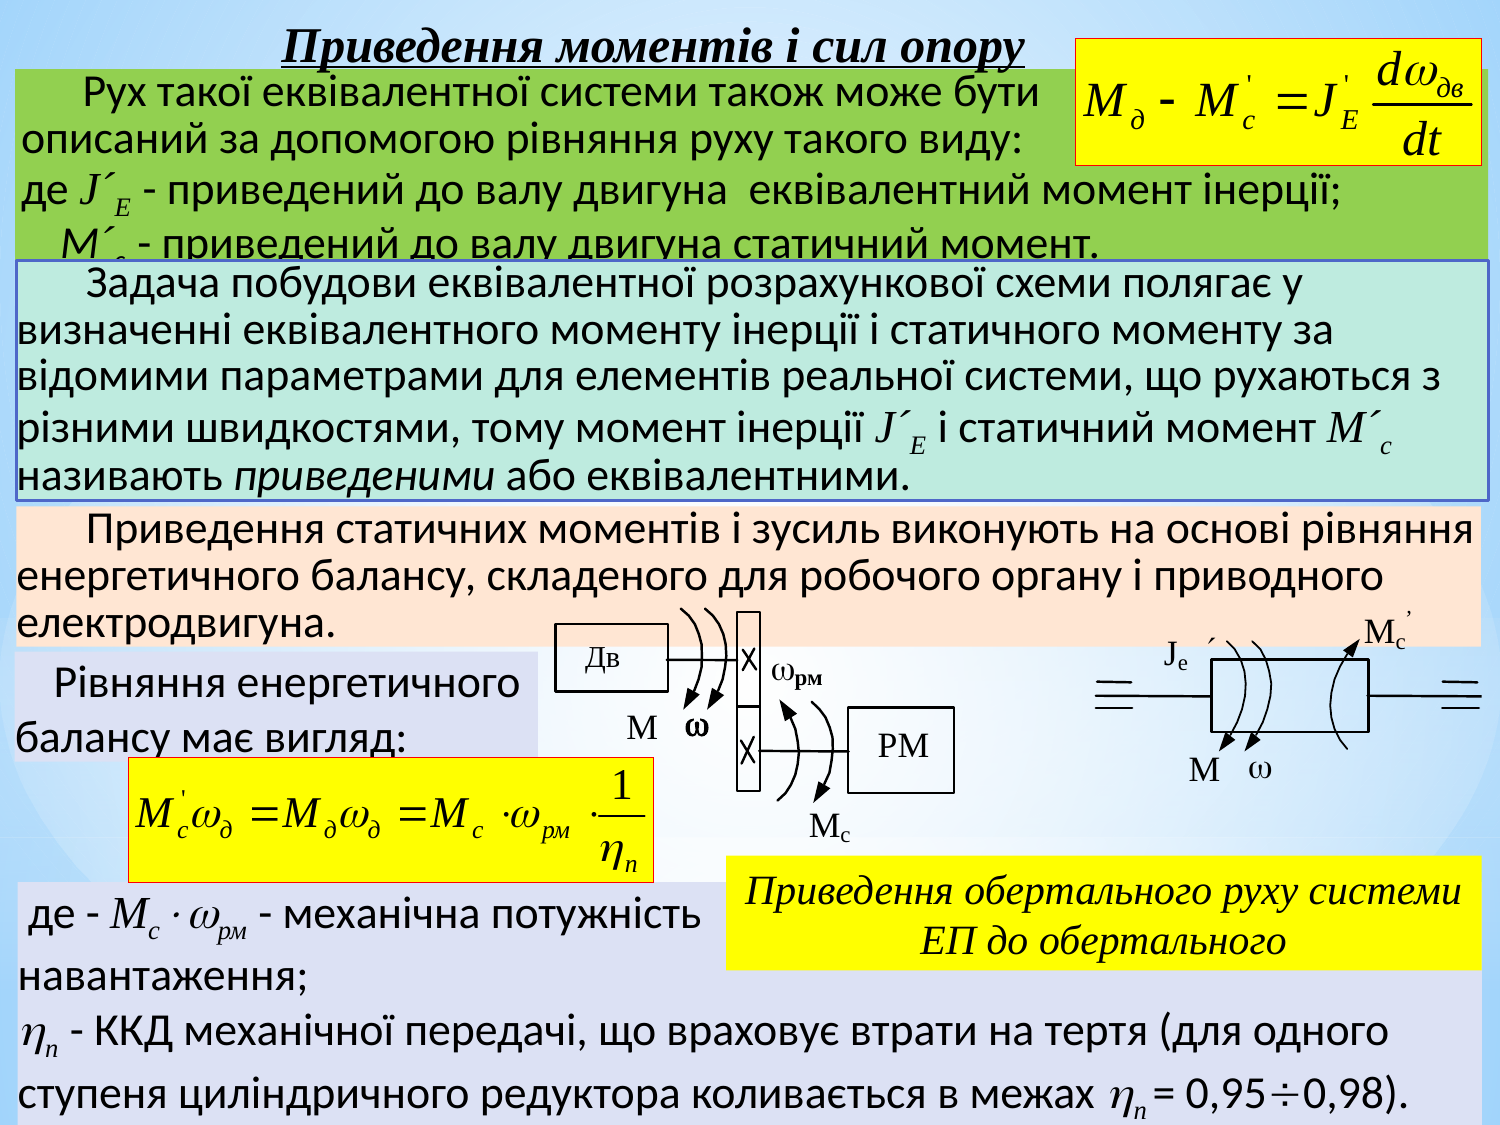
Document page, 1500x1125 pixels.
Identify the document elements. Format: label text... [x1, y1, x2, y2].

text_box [537, 596, 1482, 972]
text_box Рівняння енергетичного балансу має вигляд: [13, 650, 531, 763]
text_box Приведення статичних моментів і зусиль виконують на основі рівняння енергетичного балансу, складеного для робочого органу і приводного електродвигуна. [15, 505, 1482, 648]
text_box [127, 757, 654, 883]
text_box де - Мсрм - механічна потужність навантаження; п - ККД механічної передачі, що враховує втрати на тертя (для одного ступеня циліндричного редуктора коливається в межах п = 0,950,98). [16, 881, 1483, 1125]
text_box Приведення моментів і сил опору [266, 5, 1040, 80]
text_box Задача побудови еквівалентної розрахункової схеми полягає у визначенні еквівалентного моменту інерції і статичного моменту за відомими параметрами для елементів реальної системи, що рухаються з різними швидкостями, тому момент інерції J´Е і статичний момент М´с називають приведеними або еквівалентними. [16, 260, 1489, 501]
text_box Рух такої еквівалентної системи також може бути описаний за допомогою рівняння руху такого виду: де J´Е - приведений до валу двигуна еквівалентний момент інерції; М´с - приведений до валу двигуна статичний момент. [15, 69, 1489, 269]
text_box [1074, 38, 1483, 167]
